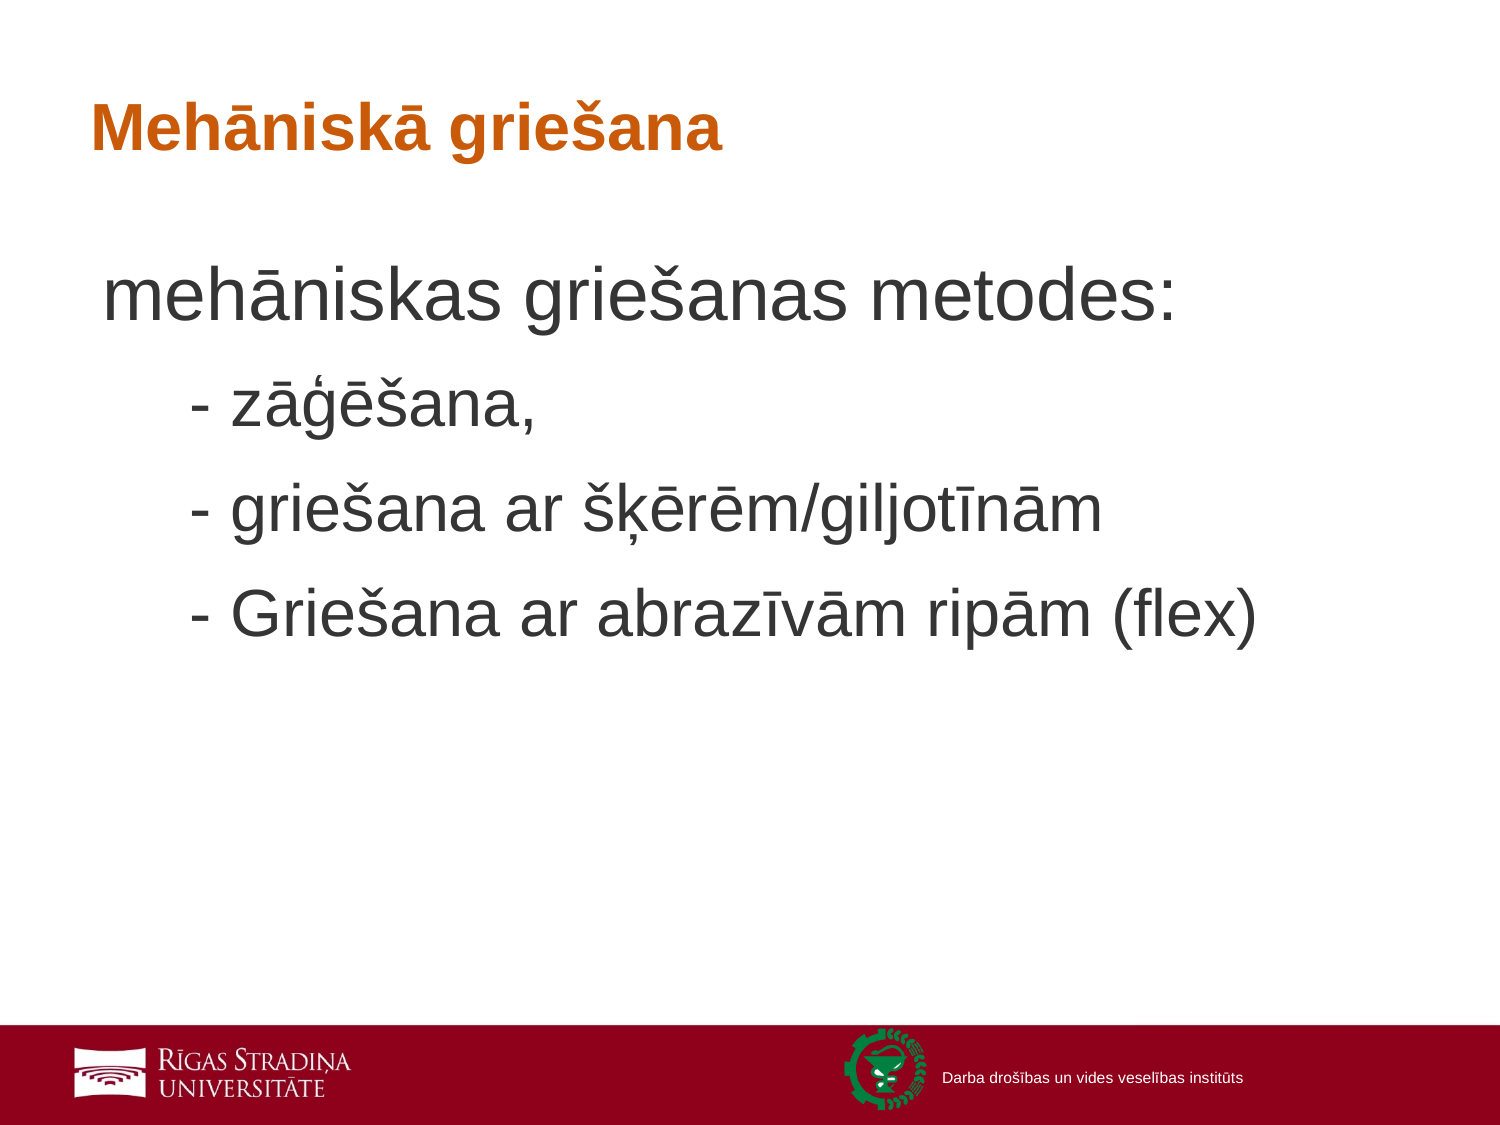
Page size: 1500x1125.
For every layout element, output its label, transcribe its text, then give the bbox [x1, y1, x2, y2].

title Mehāniskā griešana [74, 44, 1426, 213]
picture [0, 0, 1500, 1125]
list mehāniskas griešanas metodes: - zāģēšana, - griešana ar šķērēm/giljotīnām - Griešana ar abrazīvām ripām (flex) [87, 237, 1425, 1005]
